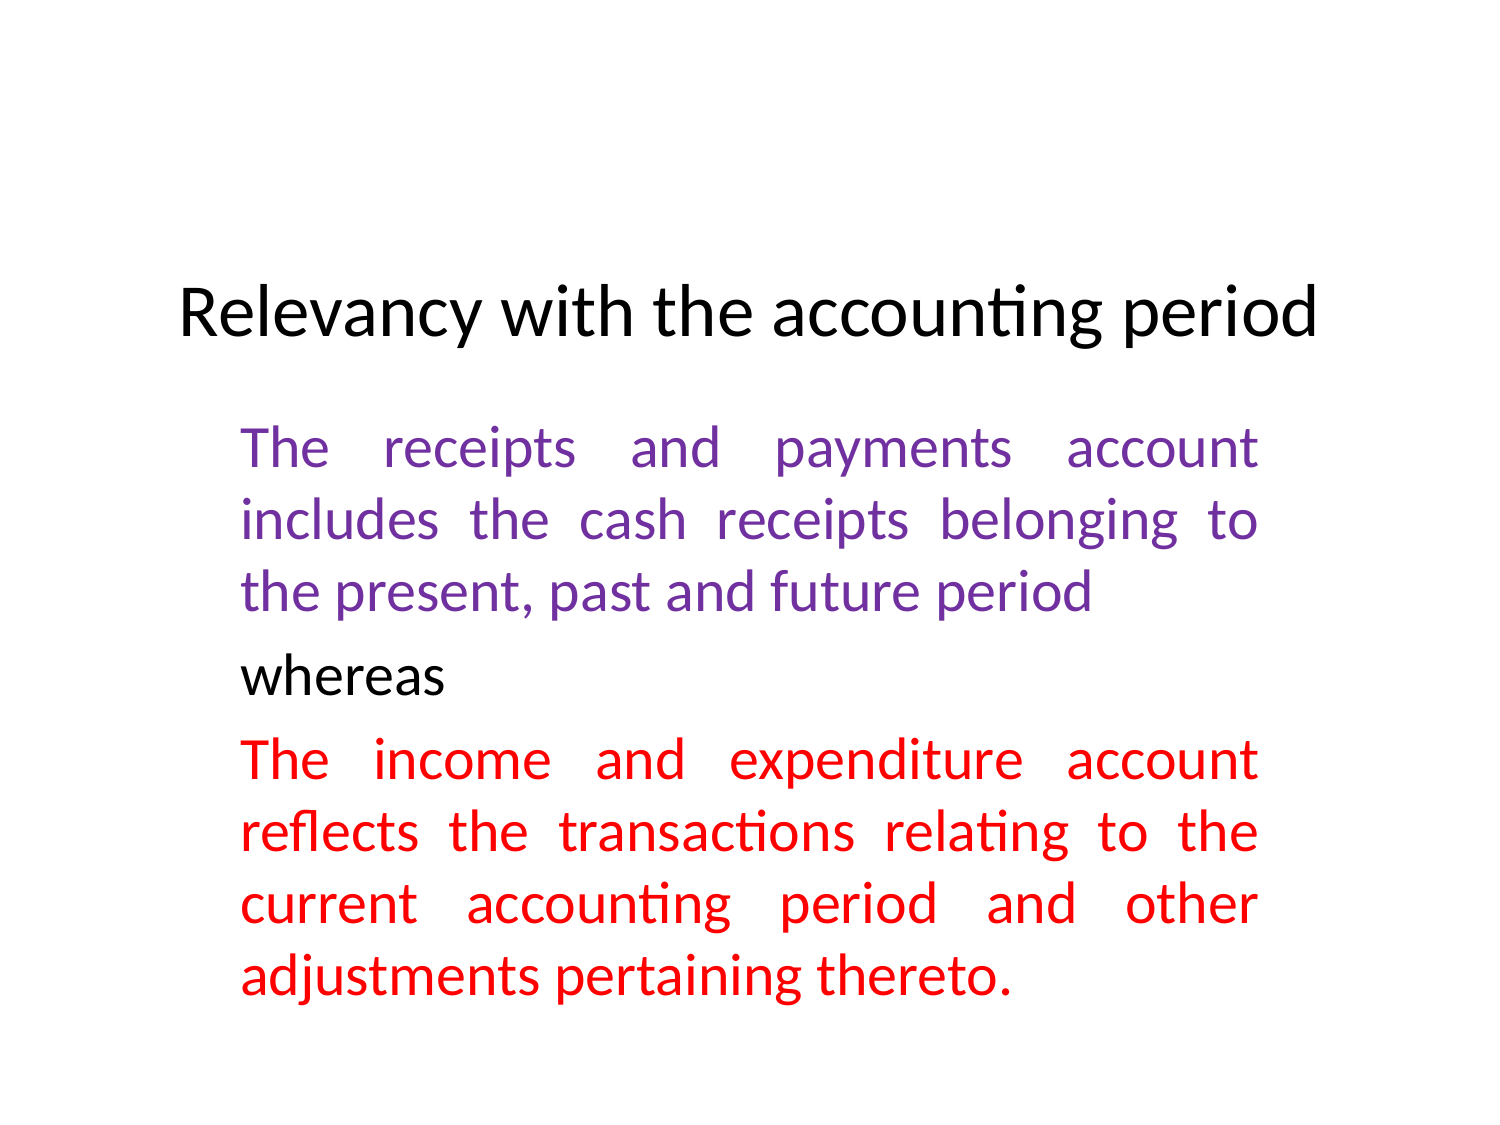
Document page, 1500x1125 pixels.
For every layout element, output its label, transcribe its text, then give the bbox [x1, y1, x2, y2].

title Relevancy with the accounting period [112, 174, 1388, 438]
subtitle The receipts and payments account includes the cash receipts belonging to the present, past and future period whereas The income and expenditure account reflects the transactions relating to the current accounting period and other adjustments pertaining thereto. [225, 399, 1275, 1025]
